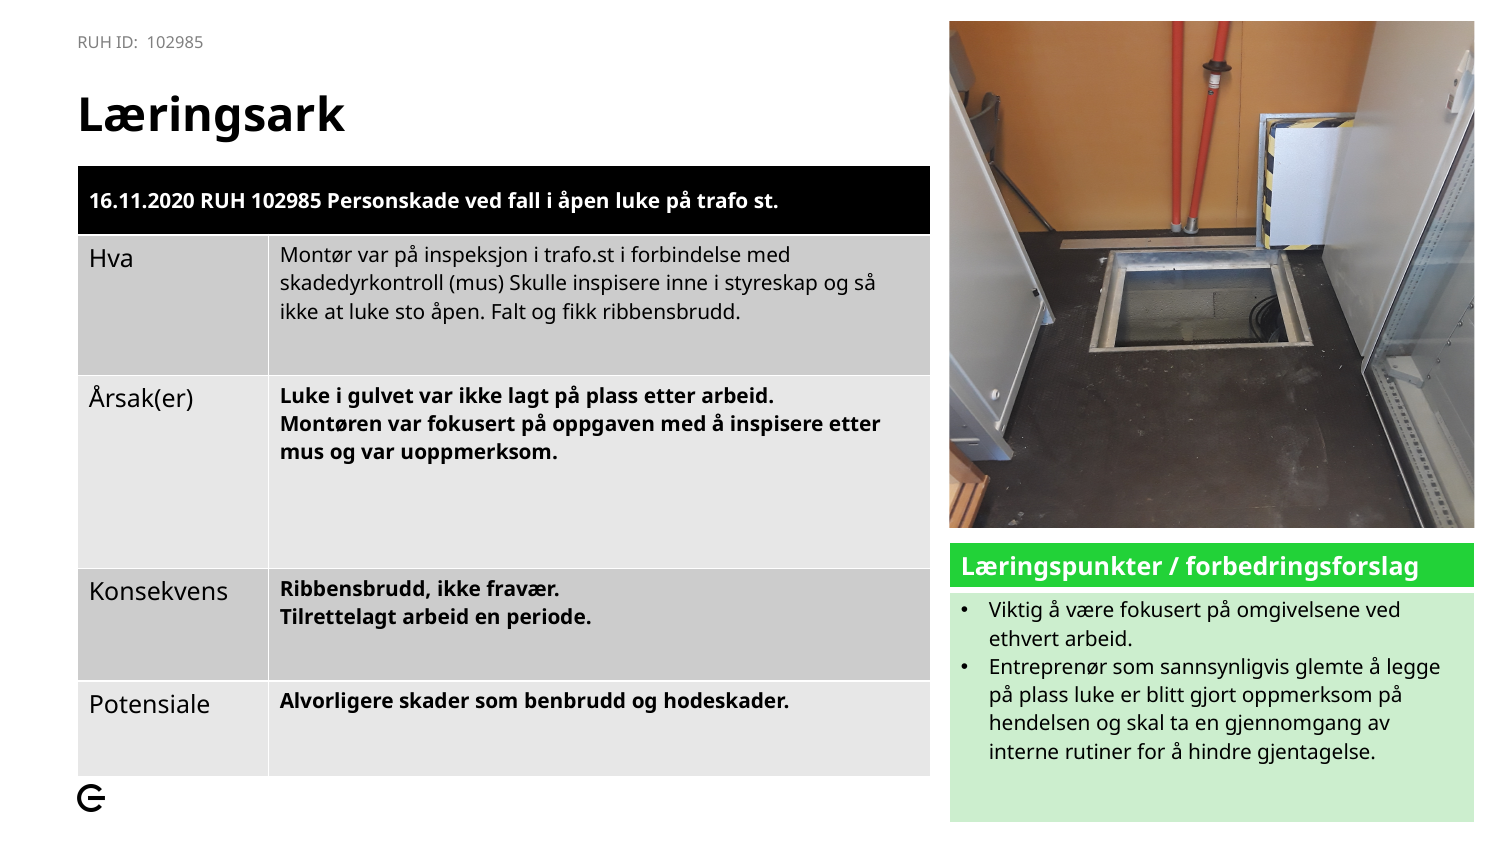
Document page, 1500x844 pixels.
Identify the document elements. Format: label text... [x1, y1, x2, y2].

picture [77, 784, 105, 812]
table_cell Luke i gulvet var ikke lagt på plass etter arbeid. Montøren var fokusert på oppgaven med å inspisere etter mus og var uoppmerksom. [269, 376, 930, 568]
table_cell Konsekvens [78, 569, 268, 680]
table_cell Alvorligere skader som benbrudd og hodeskader. [269, 682, 930, 776]
table_cell Potensiale [78, 682, 268, 776]
table_header 16.11.2020 RUH 102985 Personskade ved fall i åpen luke på trafo st. [78, 166, 930, 234]
table_cell Viktig å være fokusert på omgivelsene ved ethvert arbeid. Entreprenør som sannsynligvis glemte å legge på plass luke er blitt gjort oppmerksom på hendelsen og skal ta en gjennomgang av interne rutiner for å hindre gjentagelse. [950, 593, 1474, 822]
picture [949, 21, 1475, 528]
footer RUH ID: 102985 [77, 30, 854, 54]
title Læringsark [77, 66, 949, 142]
table_header Læringspunkter / forbedringsforslag [950, 543, 1474, 587]
table_cell Årsak(er) [78, 376, 268, 568]
table_cell Ribbensbrudd, ikke fravær. Tilrettelagt arbeid en periode. [269, 569, 930, 680]
table_cell Montør var på inspeksjon i trafo.st i forbindelse med skadedyrkontroll (mus) Skulle inspisere inne i styreskap og så ikke at luke sto åpen. Falt og fikk ribbensbrudd. [269, 236, 930, 375]
table_cell Hva [78, 236, 268, 375]
